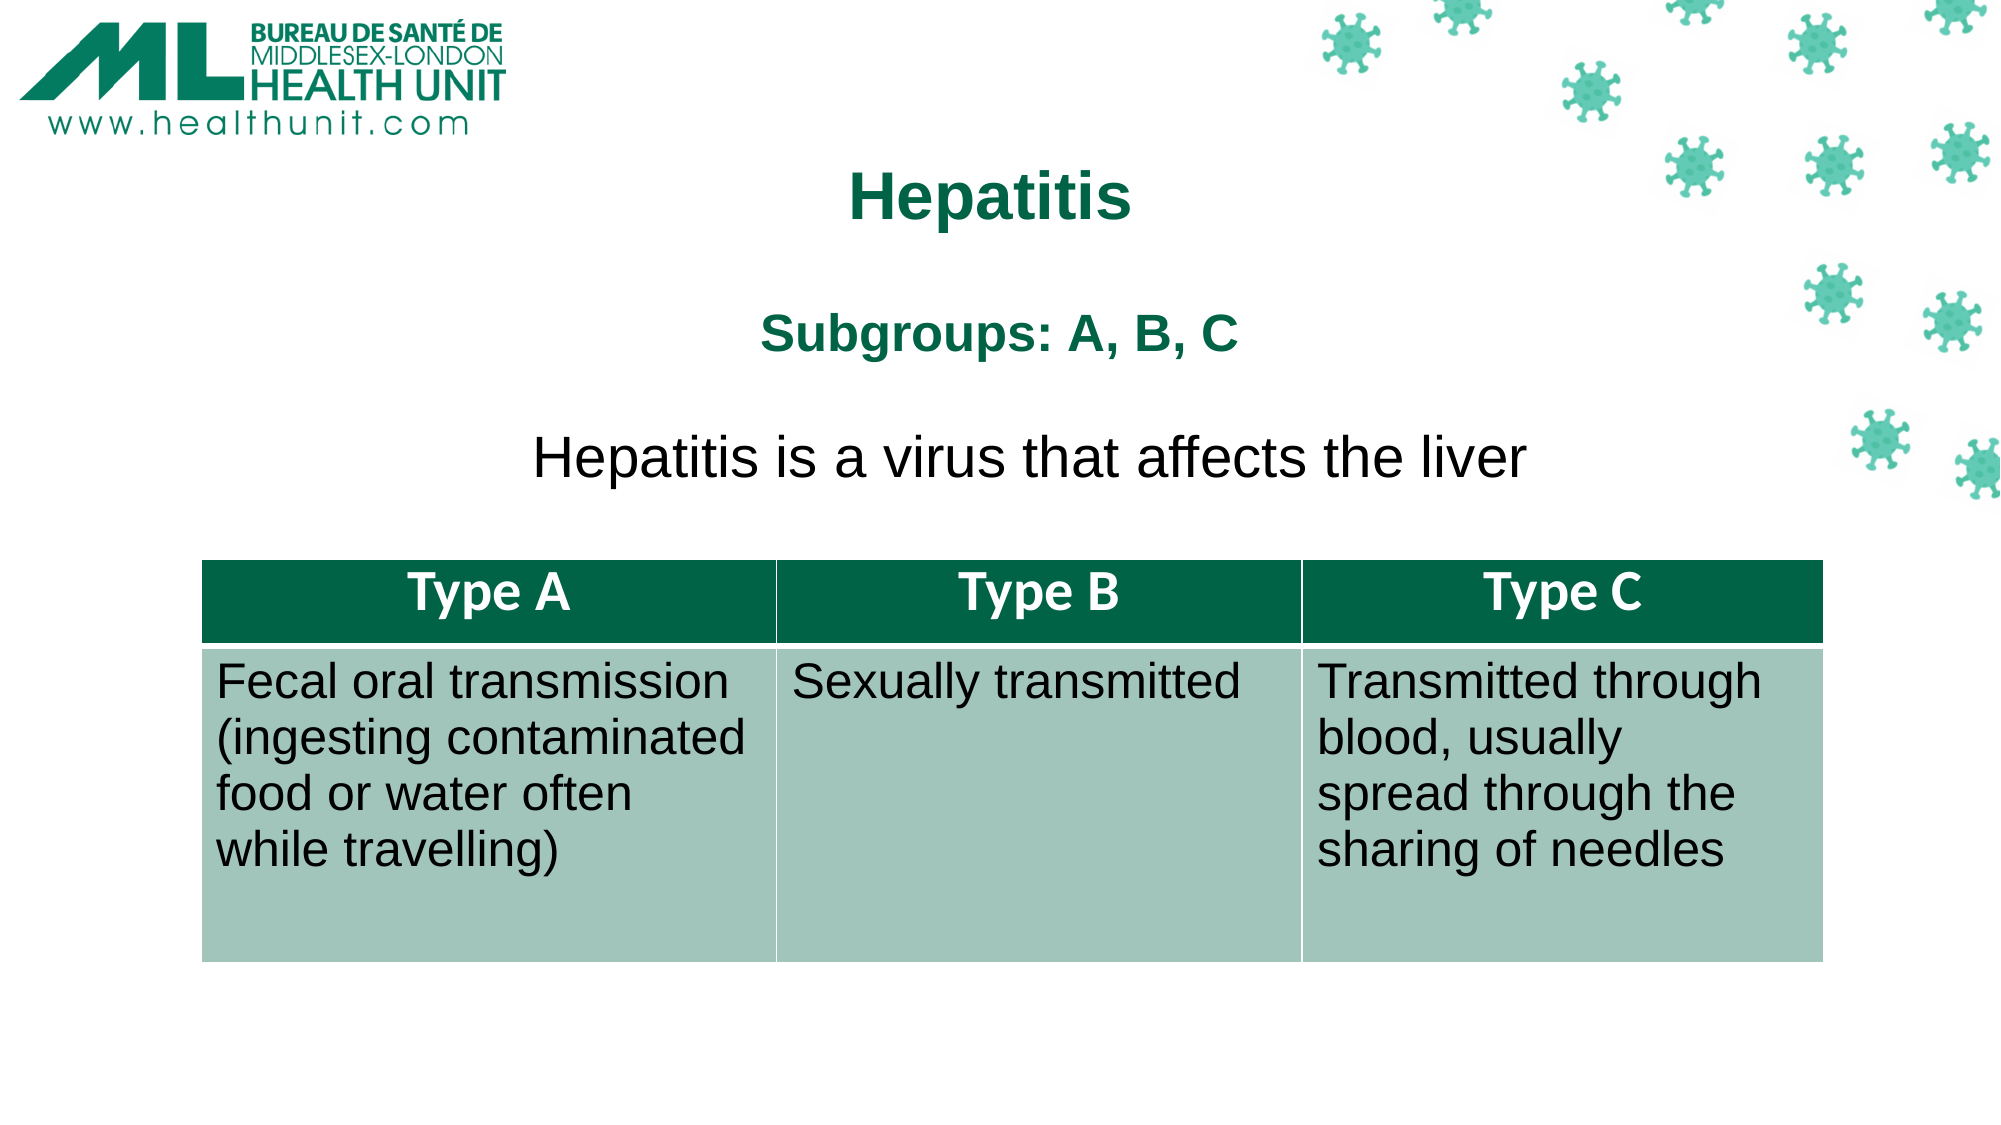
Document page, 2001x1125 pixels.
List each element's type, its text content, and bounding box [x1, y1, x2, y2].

table_cell Sexually transmitted [777, 649, 1301, 962]
picture [1913, 105, 2000, 201]
picture [12, 4, 521, 149]
table_cell Transmitted through blood, usually spread through the sharing of needles [1303, 649, 1823, 962]
picture [1787, 118, 1880, 214]
title Hepatitis Subgroups: A, B, C [137, 153, 1863, 371]
picture [1937, 421, 2000, 516]
picture [1647, 119, 1740, 215]
picture [1905, 274, 1998, 370]
picture [1906, 0, 1997, 53]
table_header Type B [777, 560, 1301, 643]
picture [1647, 0, 1730, 43]
table_cell Fecal oral transmission (ingesting contaminated food or water often while travelling) [202, 649, 776, 962]
picture [1770, 0, 1863, 92]
picture [1415, 0, 1502, 53]
picture [1833, 392, 1926, 488]
picture [1544, 44, 1637, 140]
table_header Type C [1303, 560, 1823, 643]
list Hepatitis is a virus that affects the liver [216, 419, 1863, 1106]
picture [1304, 0, 1397, 92]
table_header Type A [202, 560, 776, 643]
picture [1786, 246, 1879, 342]
